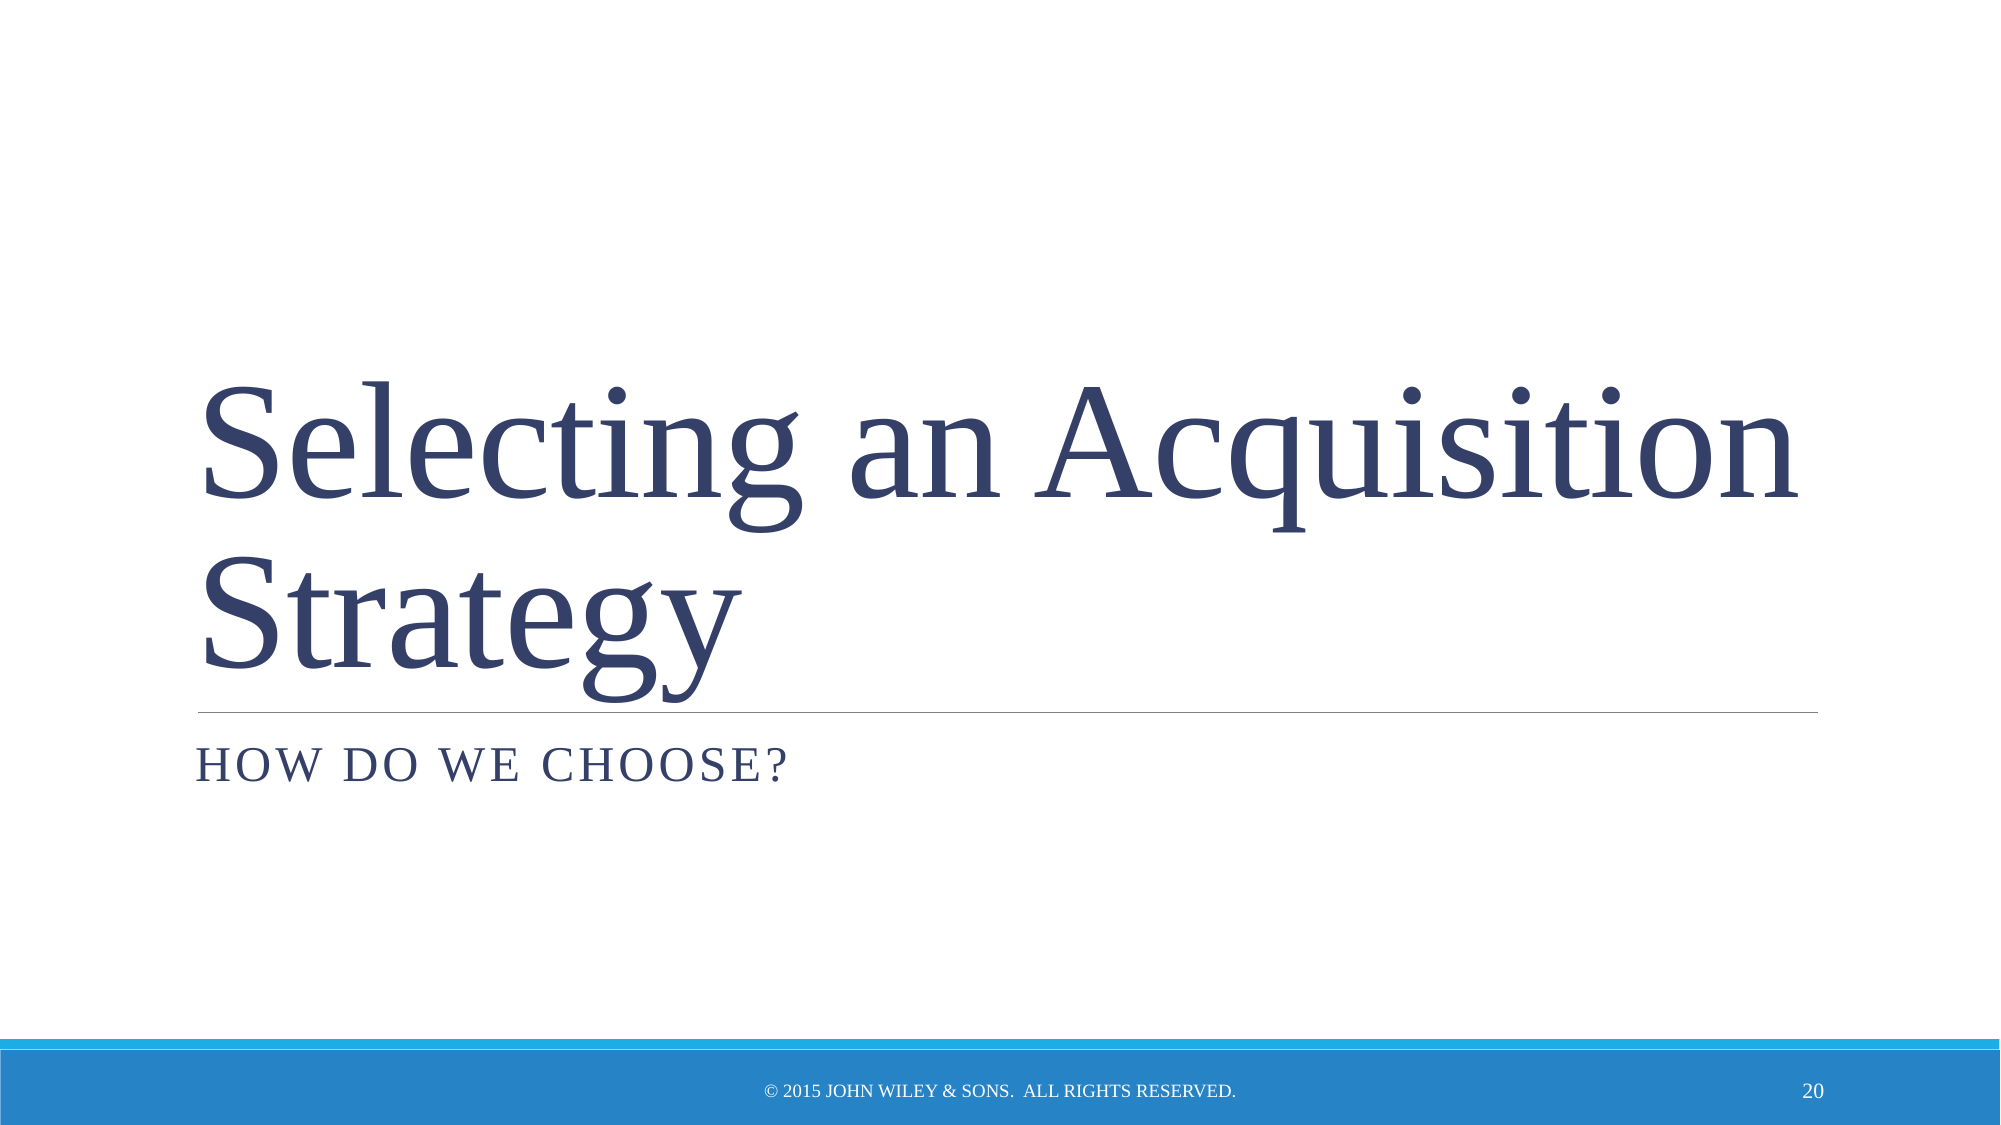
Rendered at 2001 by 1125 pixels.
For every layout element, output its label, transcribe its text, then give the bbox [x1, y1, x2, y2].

list How do we choose? [180, 730, 1830, 918]
footer © 2015 John Wiley & Sons. All Rights Reserved. [604, 1059, 1396, 1120]
slide_number 20 [1624, 1059, 1840, 1120]
title Selecting an Acquisition Strategy [180, 124, 1830, 710]
